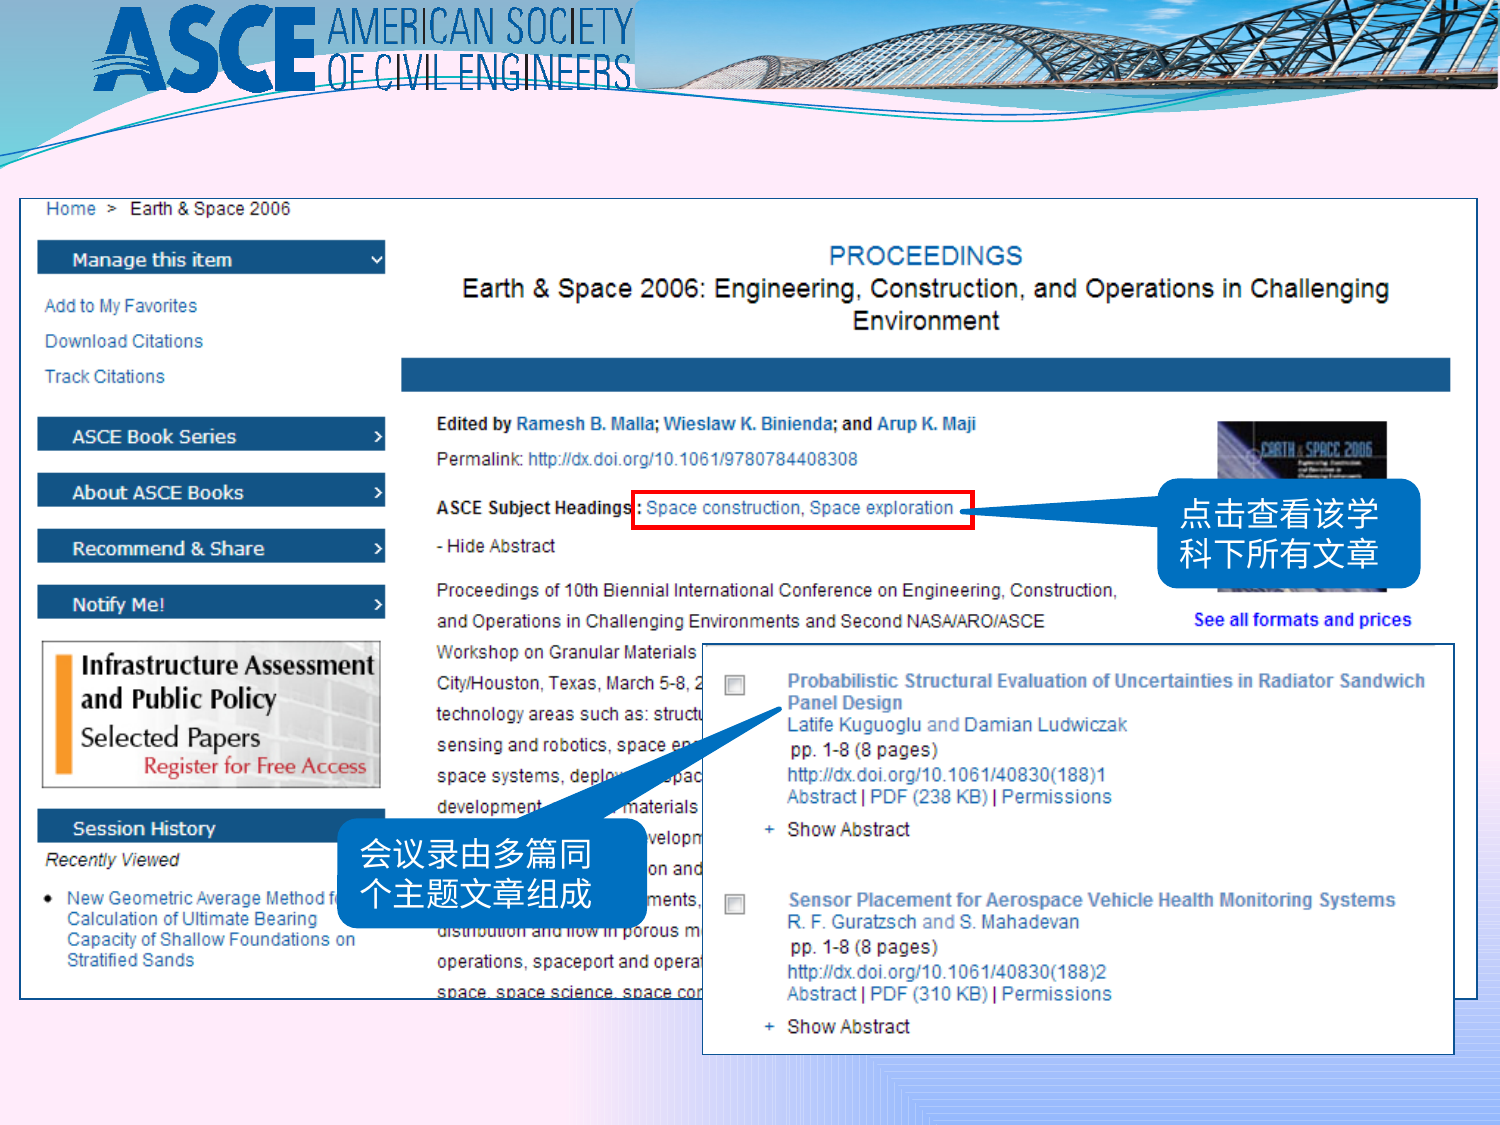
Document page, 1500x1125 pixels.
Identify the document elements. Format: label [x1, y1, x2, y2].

picture [87, 0, 1500, 98]
picture [20, 198, 1477, 1055]
